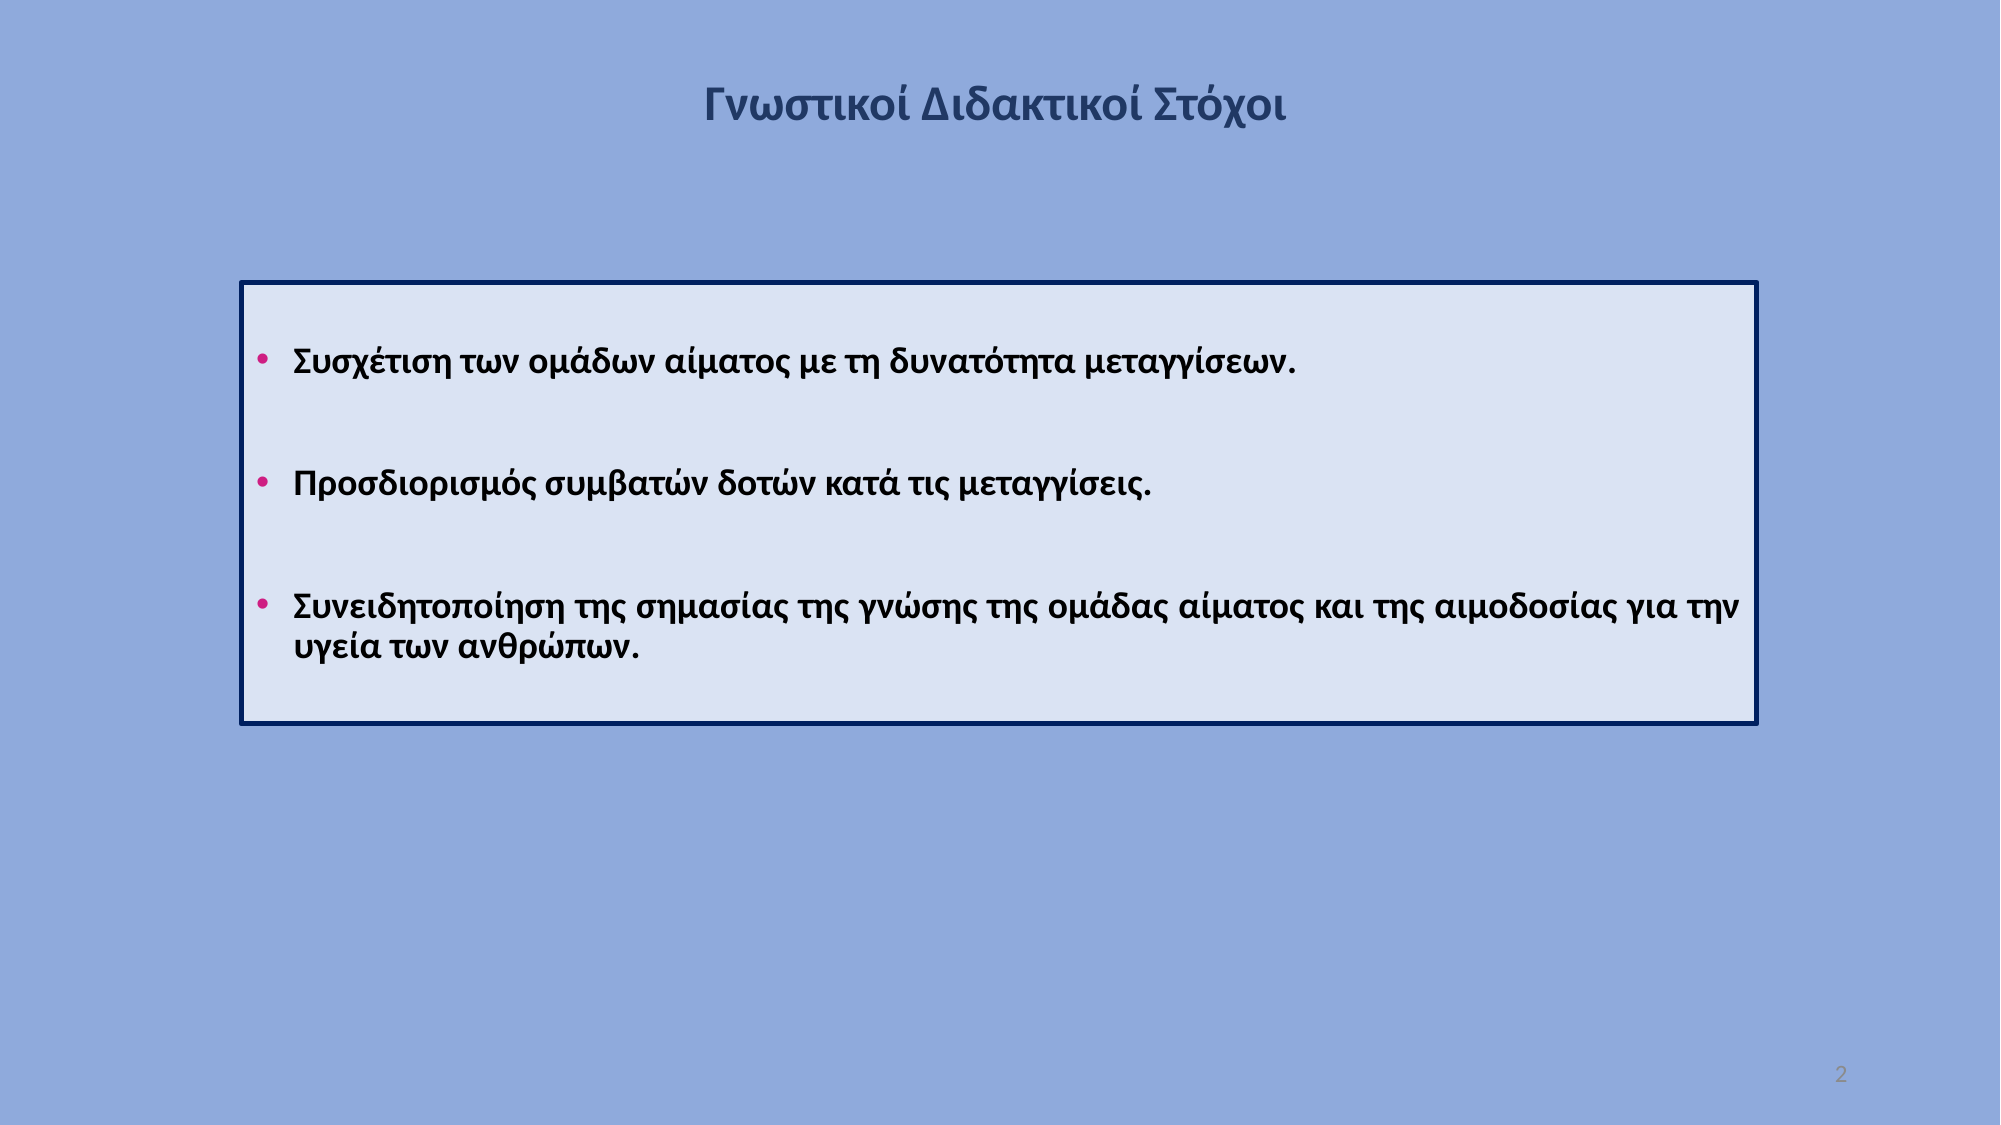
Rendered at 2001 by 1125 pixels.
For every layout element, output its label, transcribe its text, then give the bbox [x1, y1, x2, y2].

slide_number 2 [1412, 1042, 1863, 1103]
list Συσχέτιση των ομάδων αίματος με τη δυνατότητα μεταγγίσεων. Προσδιορισμός συμβατών δοτών κατά τις μεταγγίσεις. Συνειδητοποίηση της σημασίας της γνώσης της ομάδας αίματος και της αιμοδοσίας για την υγεία των ανθρώπων. [241, 282, 1757, 724]
text_box Γνωστικοί Διδακτικοί Στόχοι [512, 62, 1480, 138]
